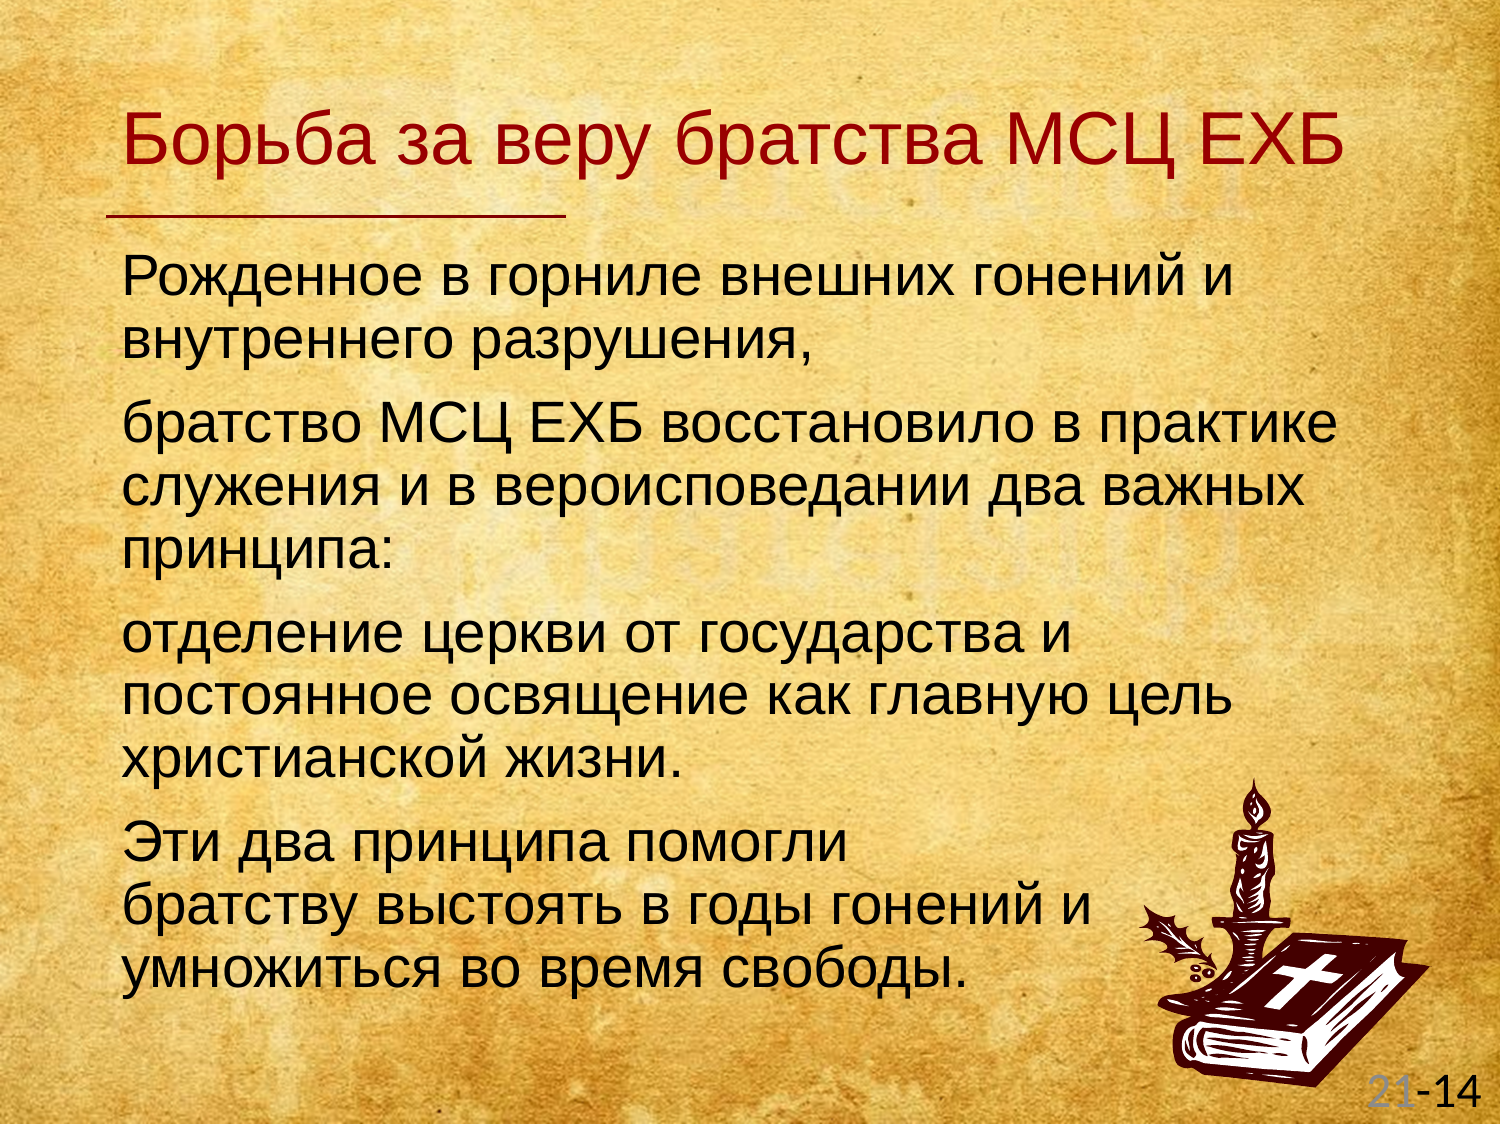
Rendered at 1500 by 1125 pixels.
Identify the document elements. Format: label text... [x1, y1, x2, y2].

slide_number 21 [1094, 1057, 1432, 1118]
picture [0, 0, 1500, 1124]
title Борьба за веру братства МСЦ ЕХБ [106, 63, 1411, 217]
list Рожденное в горниле внешних гонений и внутреннего разрушения, братство МСЦ ЕХБ восстановило в практике служения и в вероисповедании два важных принципа: отделение церкви от государства и постоянное освящение как главную цель христианской жизни. Эти два принципа помогли братству выстоять в годы гонений и умножиться во время свободы. [106, 237, 1411, 1025]
